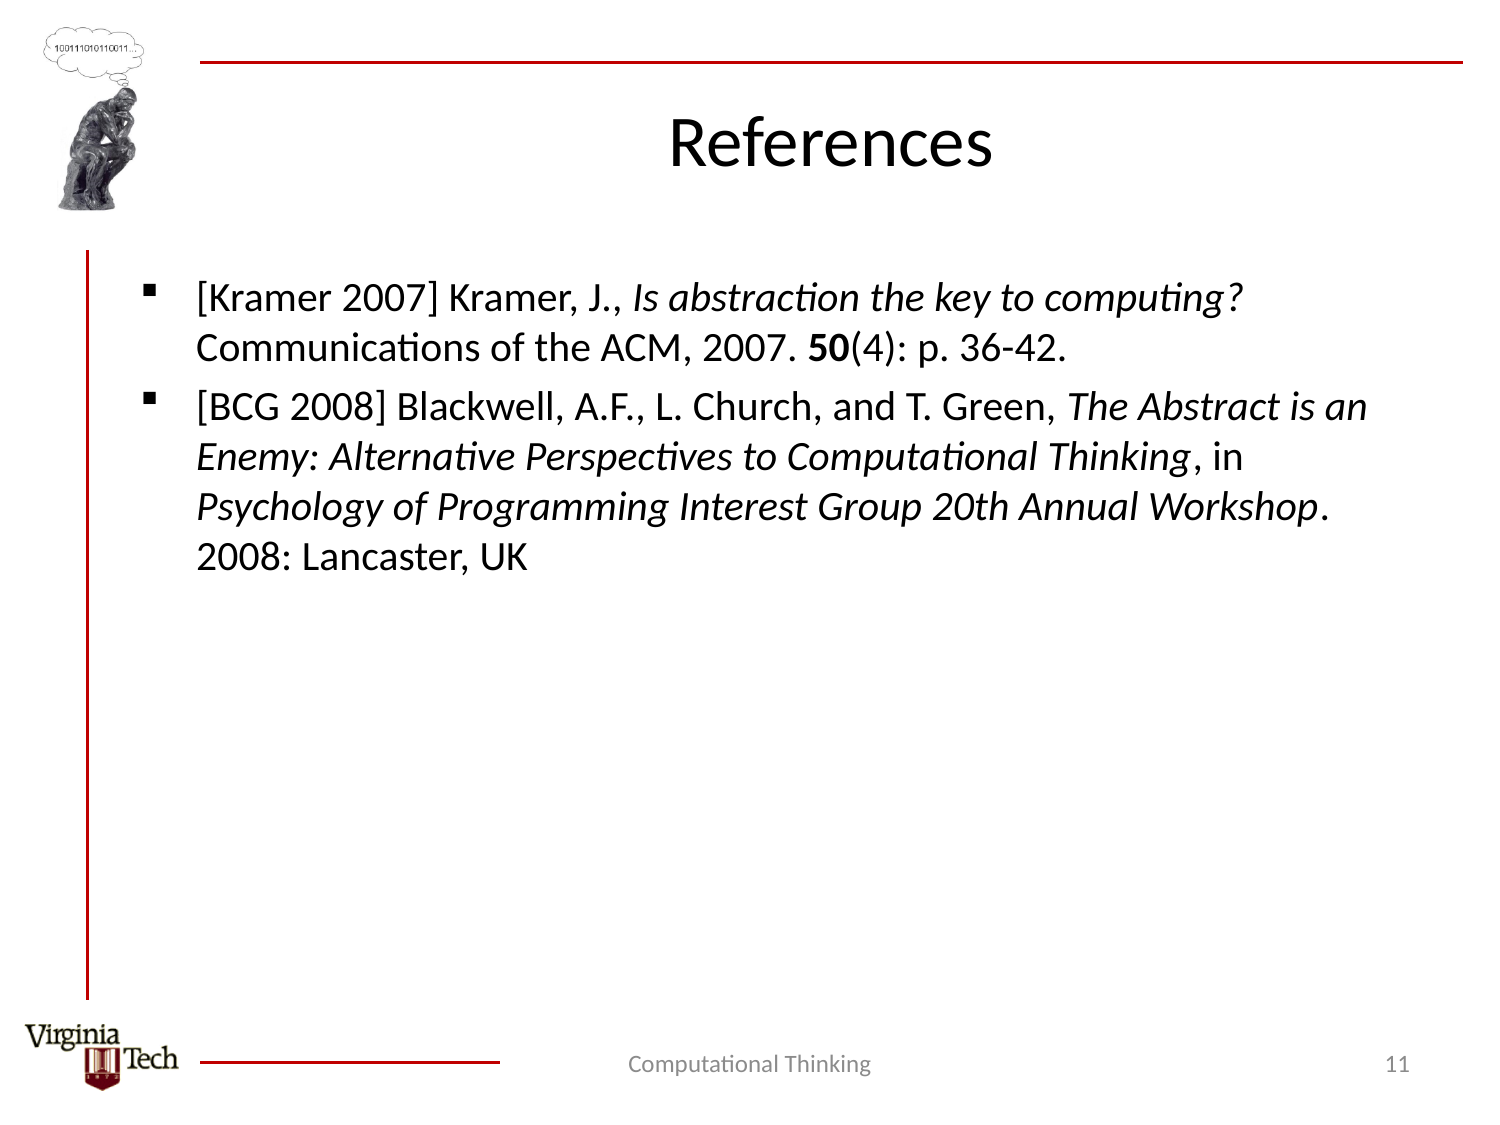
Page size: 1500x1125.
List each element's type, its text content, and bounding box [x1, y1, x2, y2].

slide_number 11 [1074, 1033, 1425, 1093]
picture [24, 1024, 179, 1091]
list [Kramer 2007] Kramer, J., Is abstraction the key to computing? Communications of the ACM, 2007. 50(4): p. 36-42. [BCG 2008] Blackwell, A.F., L. Church, and T. Green, The Abstract is an Enemy: Alternative Perspectives to Computational Thinking, in Psychology of Programming Interest Group 20th Annual Workshop. 2008: Lancaster, UK [125, 262, 1425, 1005]
picture [37, 24, 150, 214]
footer Computational Thinking [512, 1033, 988, 1093]
title References [200, 75, 1463, 200]
